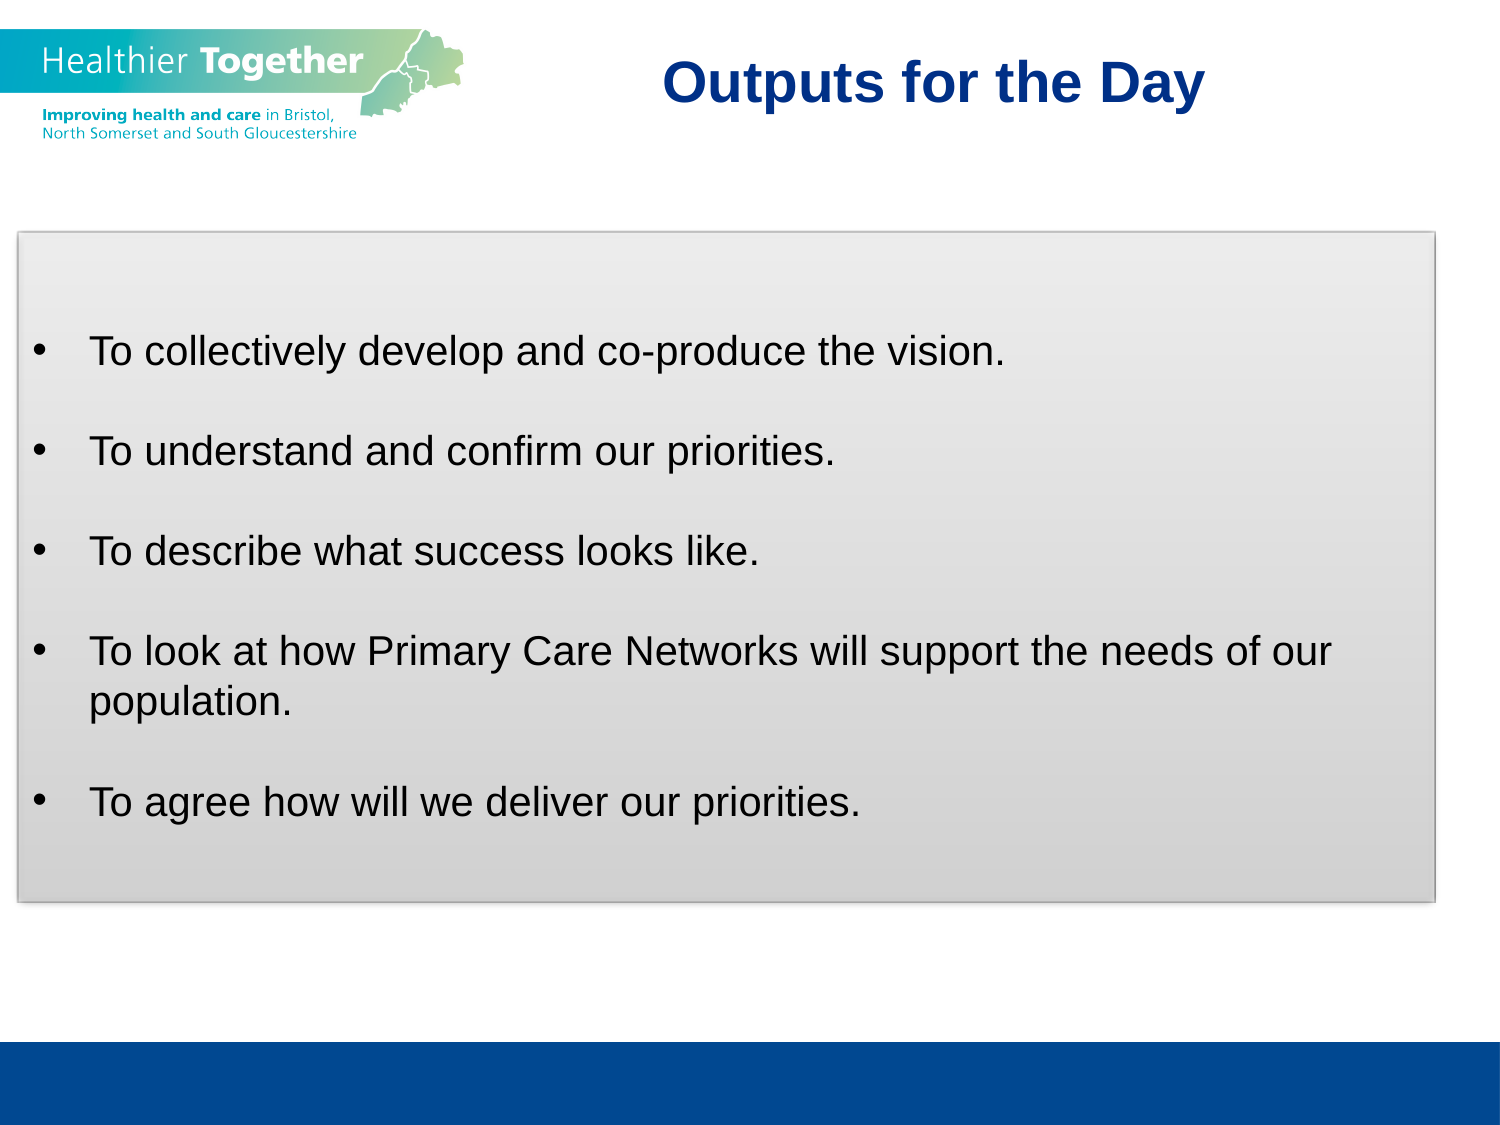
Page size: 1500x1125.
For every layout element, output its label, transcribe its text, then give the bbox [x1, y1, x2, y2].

text_box To collectively develop and co-produce the vision. To understand and confirm our priorities. To describe what success looks like. To look at how Primary Care Networks will support the needs of our population. To agree how will we deliver our priorities. [24, 238, 1429, 898]
picture [0, 27, 489, 143]
picture [0, 1042, 1500, 1125]
text_box Outputs for the Day [41, 43, 1471, 114]
